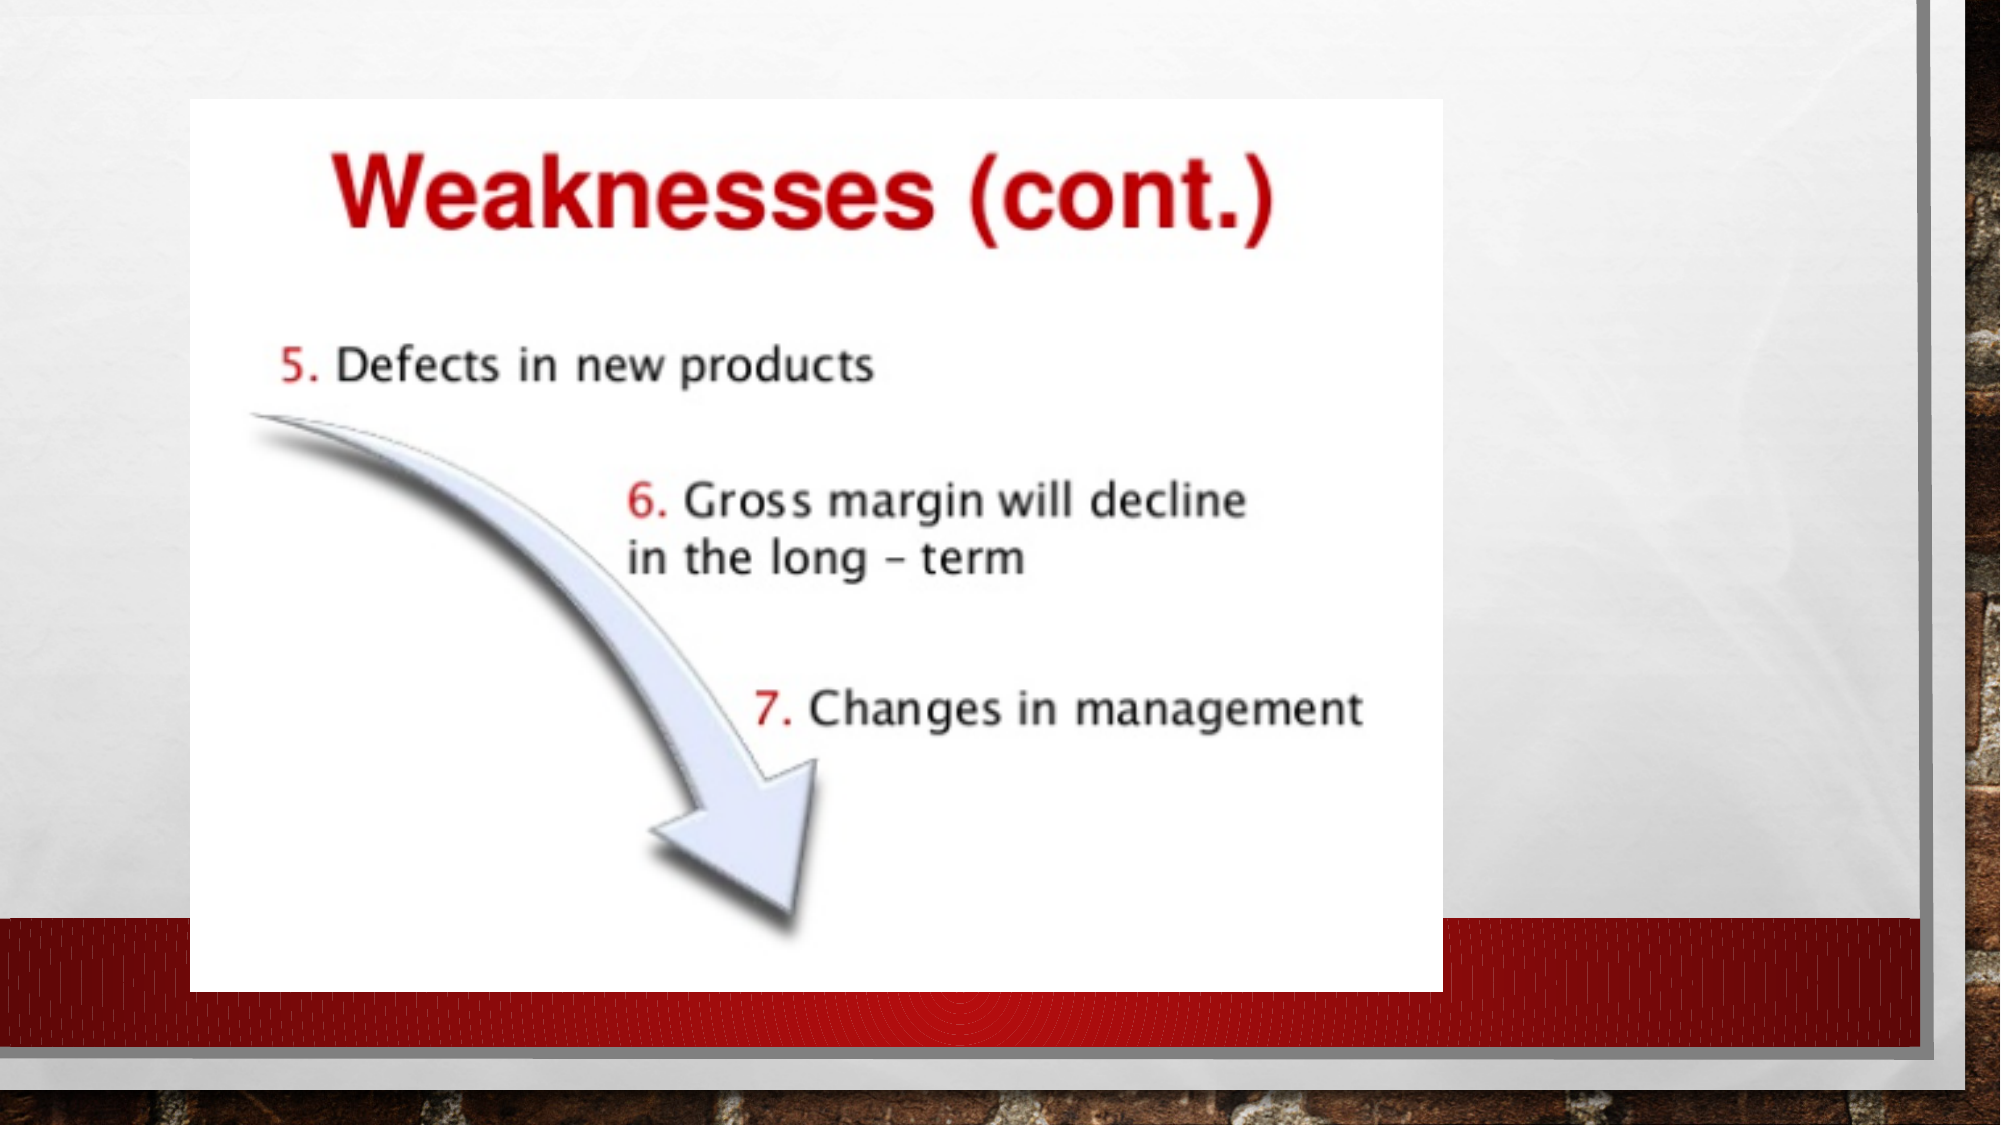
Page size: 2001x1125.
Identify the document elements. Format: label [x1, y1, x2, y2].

list [189, 99, 1443, 992]
picture [0, 0, 2000, 1125]
